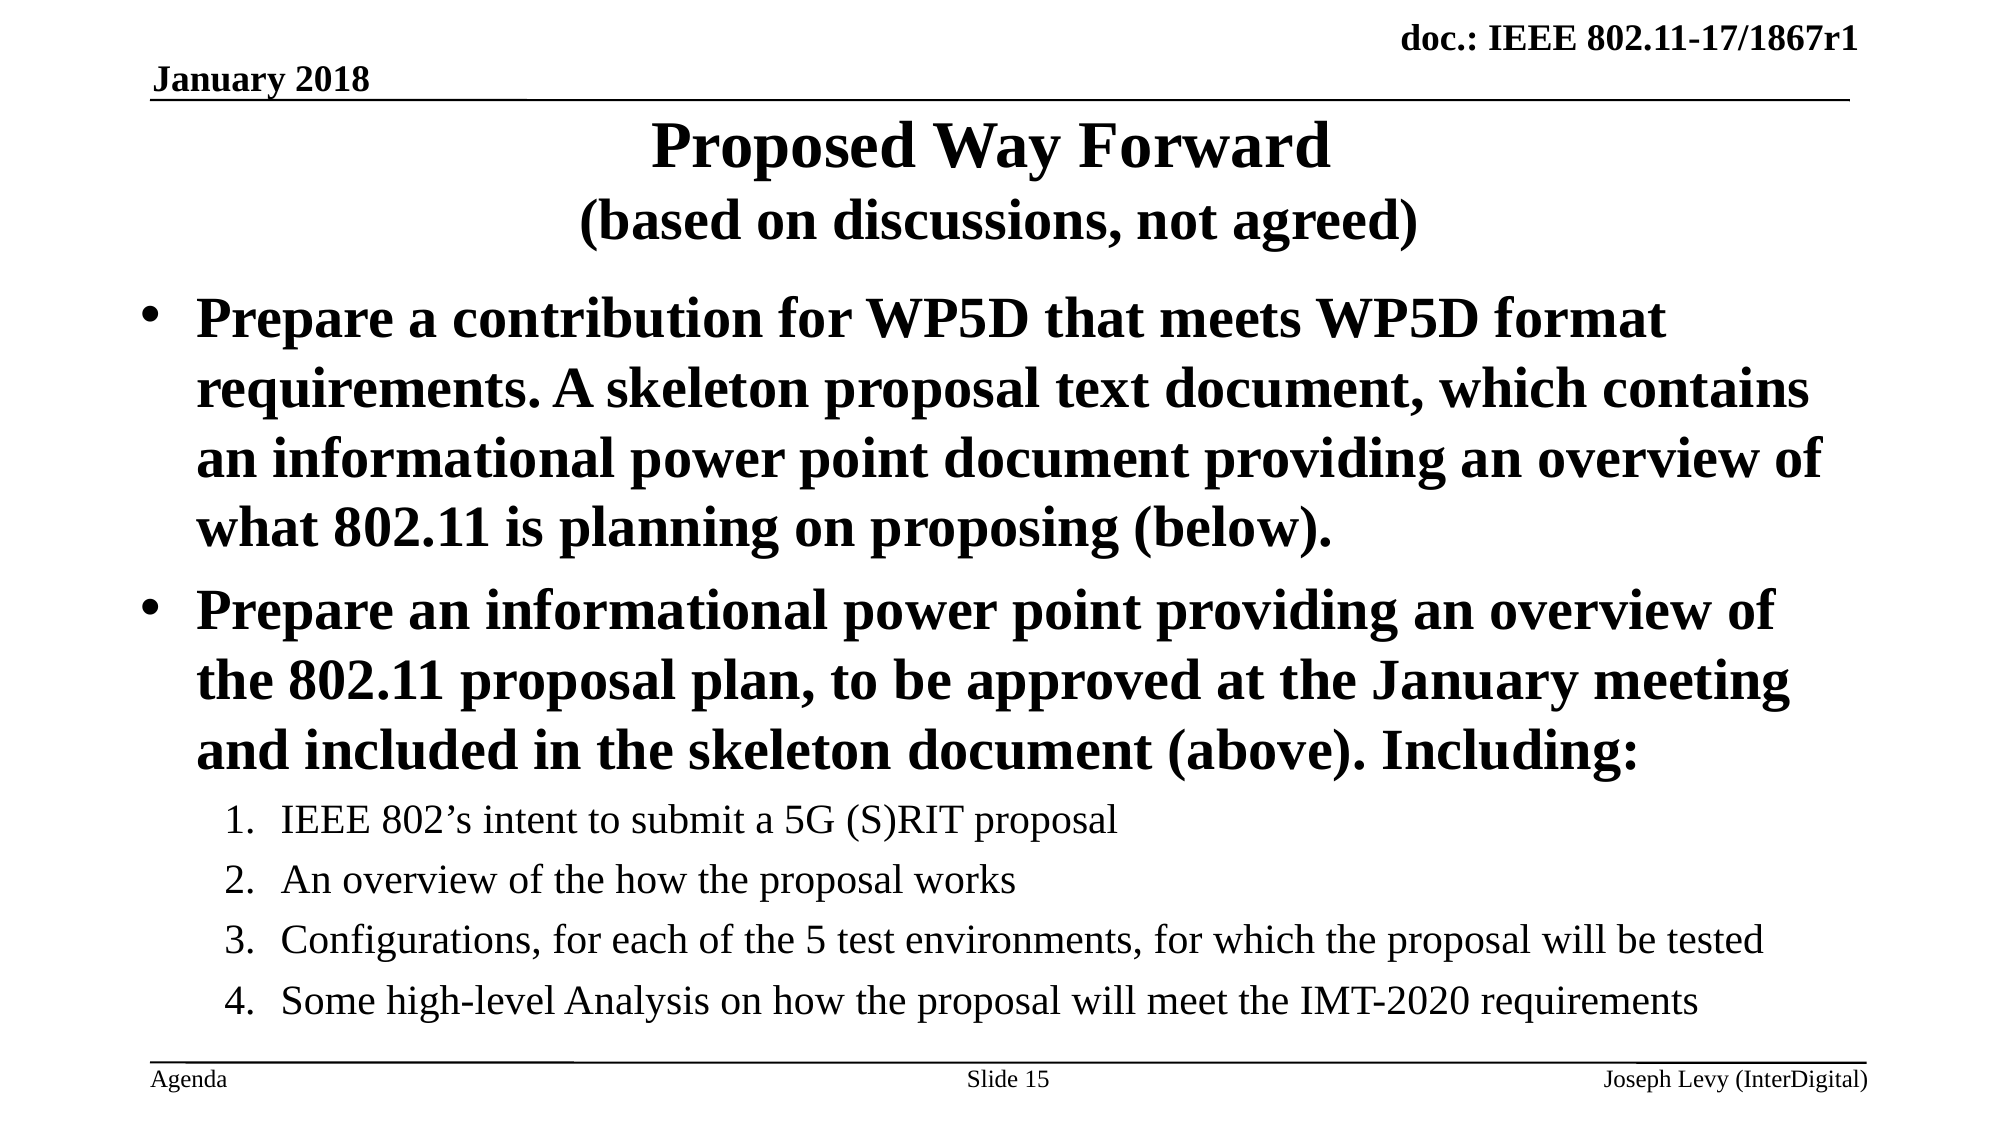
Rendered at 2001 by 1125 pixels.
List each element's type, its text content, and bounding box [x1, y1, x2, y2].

title Proposed Way Forward (based on discussions, not agreed) [149, 112, 1850, 240]
slide_number Slide 15 [950, 1061, 1067, 1123]
footer Joseph Levy (InterDigital) [1171, 1061, 1869, 1093]
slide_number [152, 54, 563, 100]
list Prepare a contribution for WP5D that meets WP5D format requirements. A skeleton proposal text document, which contains an informational power point document providing an overview of what 802.11 is planning on proposing (below). Prepare an informational power point providing an overview of the 802.11 proposal plan, to be approved at the January meeting and included in the skeleton document (above). Including: IEEE 802’s intent to submit a 5G (S)RIT proposal An overview of the how the proposal works Configurations, for each of the 5 test environments, for which the proposal will be tested Some high-level Analysis on how the proposal will meet the IMT-2020 requirements [124, 270, 1876, 1035]
